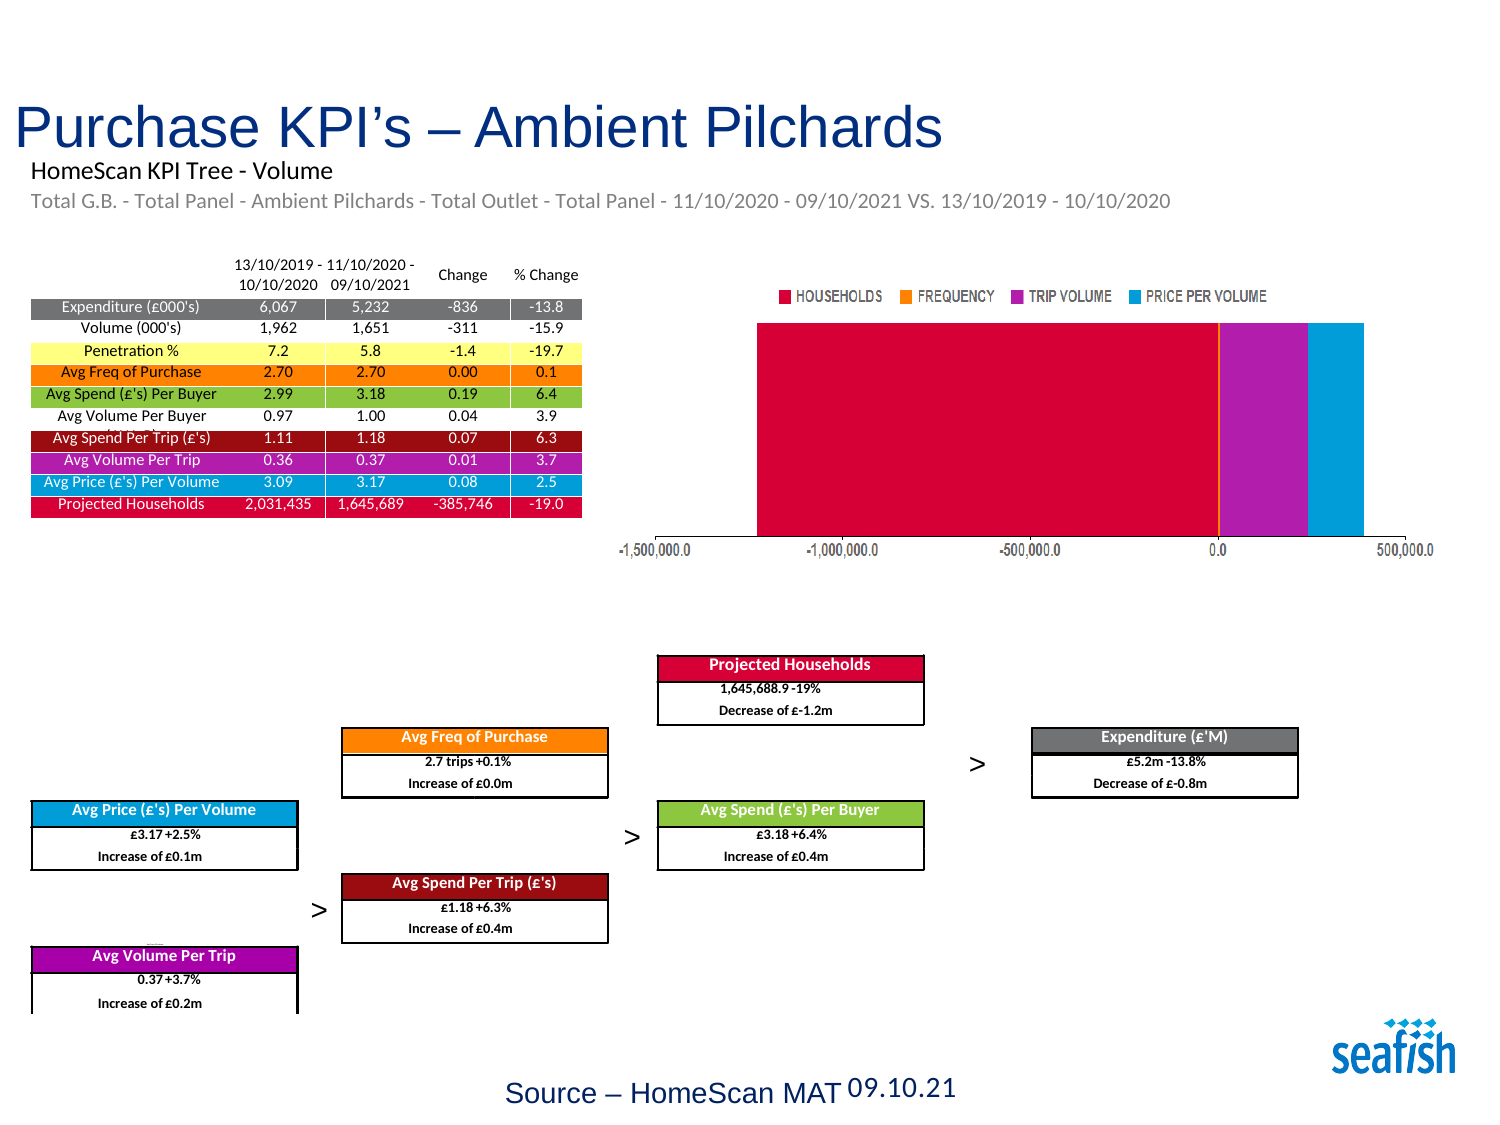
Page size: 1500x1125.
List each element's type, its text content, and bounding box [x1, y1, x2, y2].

text_box Source – HomeScan MAT [0, 1067, 857, 1117]
picture [1407, 1018, 1417, 1022]
text_box Purchase KPI’s – Ambient Pilchards [0, 81, 1500, 129]
picture [0, 129, 1500, 1014]
picture [1332, 1018, 1455, 1074]
picture [841, 1071, 1006, 1113]
